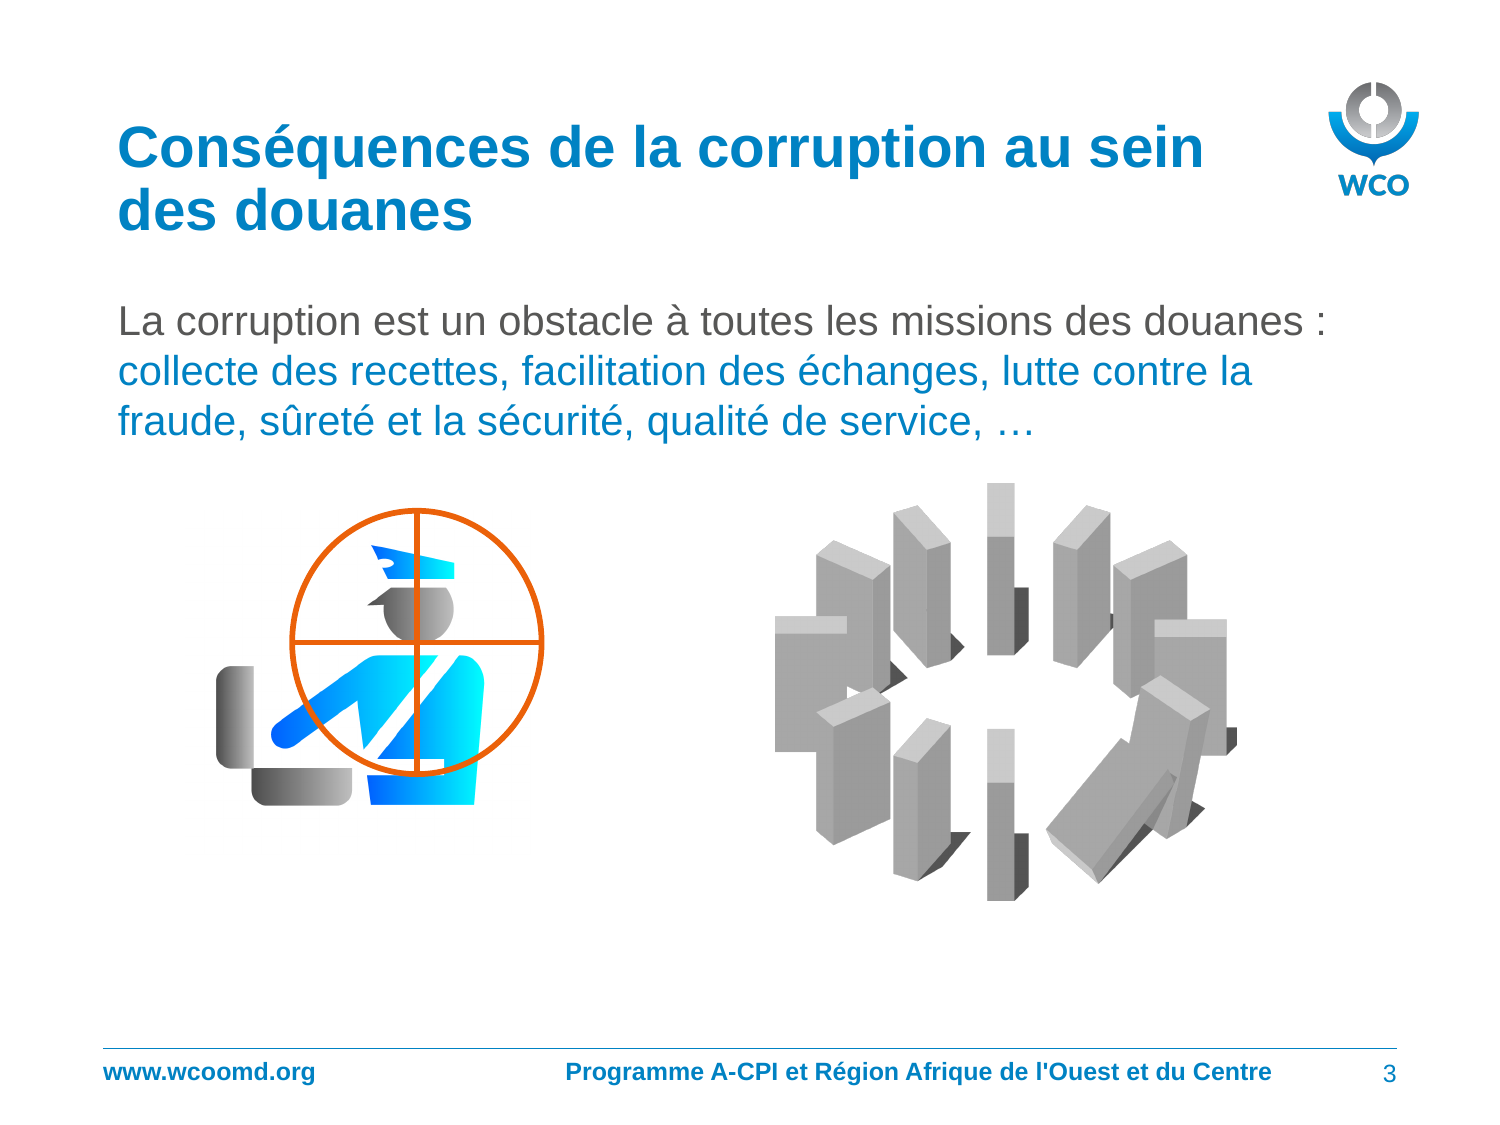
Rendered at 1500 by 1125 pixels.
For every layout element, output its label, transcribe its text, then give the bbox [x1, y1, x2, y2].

picture [185, 510, 531, 855]
slide_number 3 [1301, 1042, 1397, 1103]
picture [1316, 59, 1431, 209]
list Programme A-CPI et Région Afrique de l'Ouest et du Centre [508, 1042, 1274, 1103]
text_box [531, 586, 543, 699]
title Conséquences de la corruption au sein des douanes [103, 110, 1274, 243]
text_box La corruption est un obstacle à toutes les missions des douanes : collecte des recettes, facilitation des échanges, lutte contre la fraude, sûreté et la sécurité, qualité de service, … [103, 286, 1397, 452]
picture [775, 483, 1237, 901]
